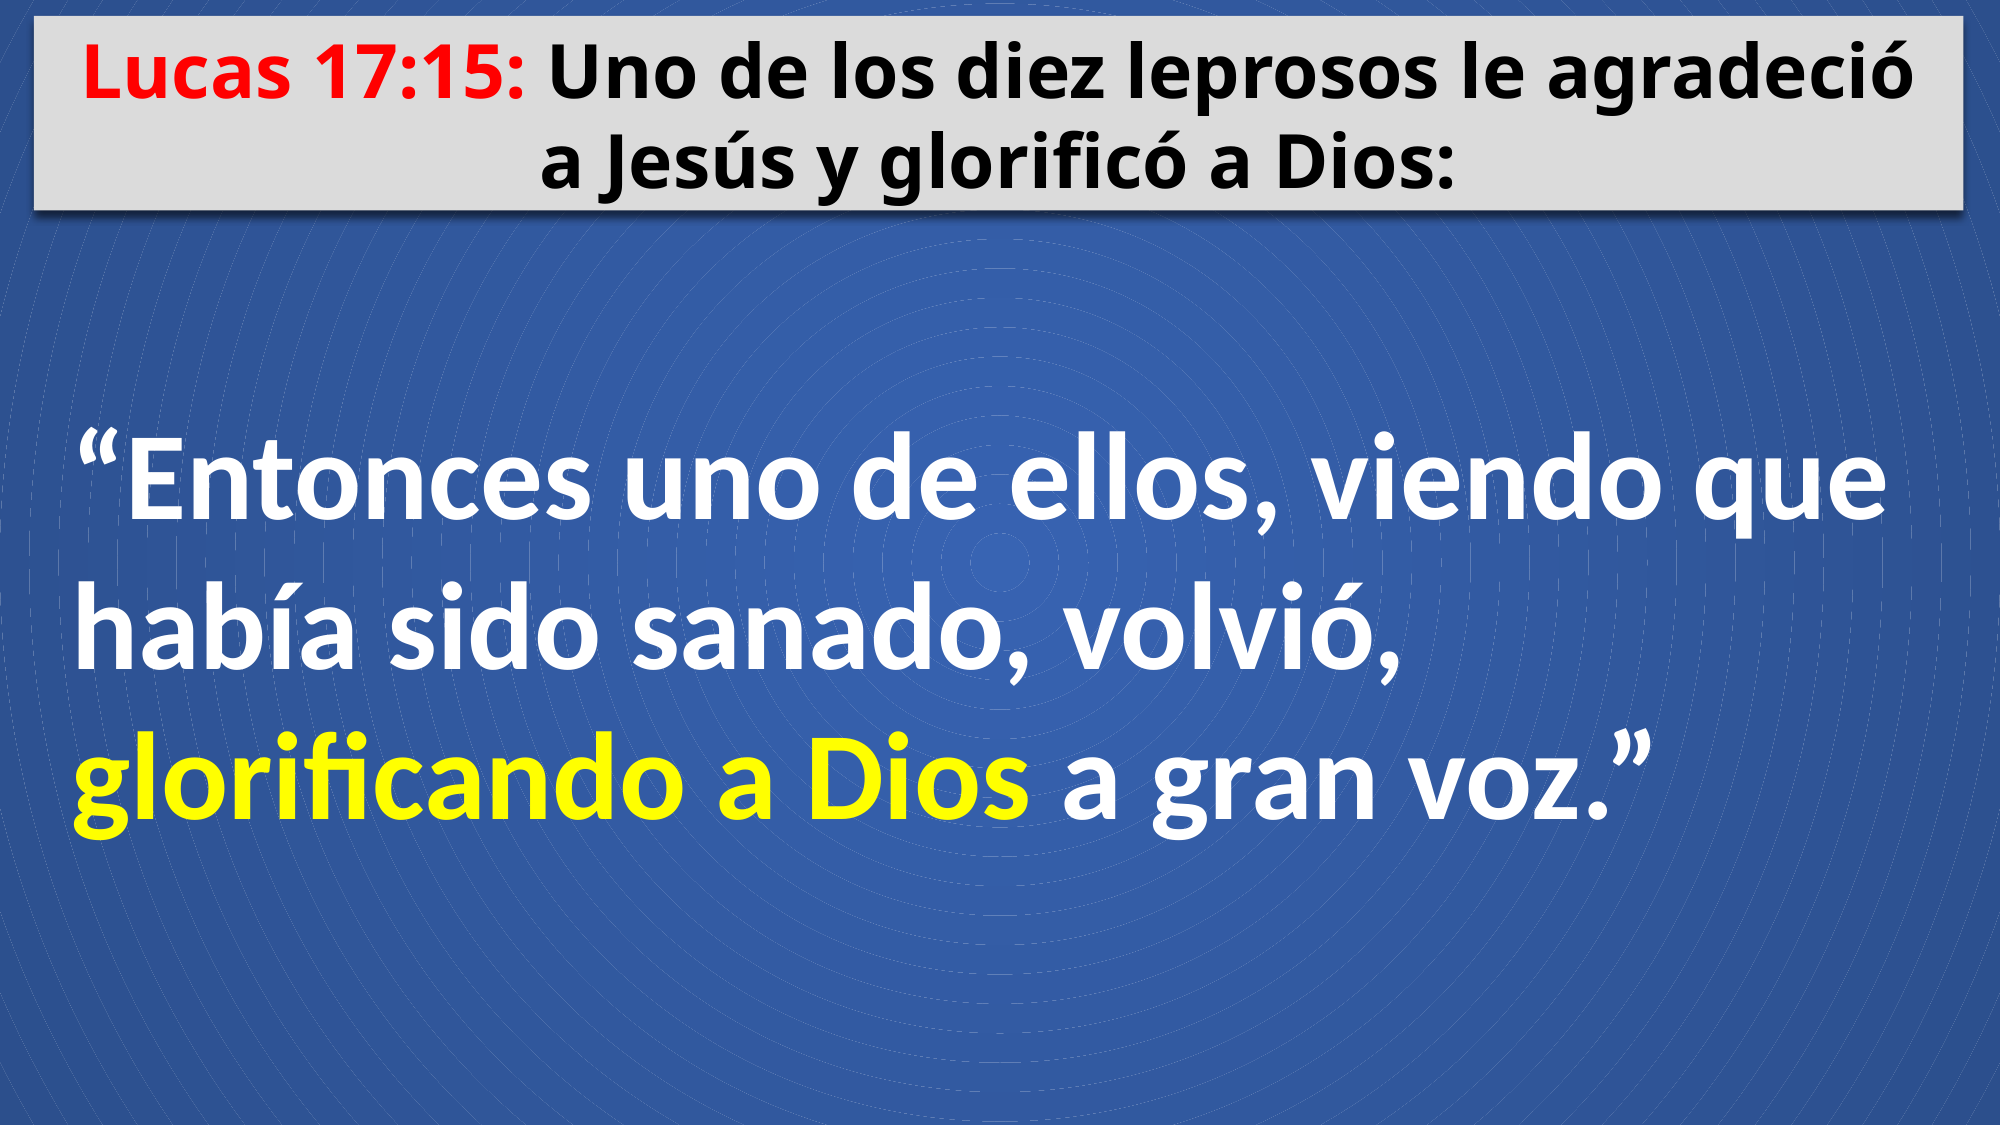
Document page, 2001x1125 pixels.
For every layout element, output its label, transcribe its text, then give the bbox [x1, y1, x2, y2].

text_box Lucas 17:15: Uno de los diez leprosos le agradeció a Jesús y glorificó a Dios: [33, 15, 1964, 211]
text_box “Entonces uno de ellos, viendo que había sido sanado, volvió, glorificando a Dios a gran voz.” [56, 386, 1964, 852]
